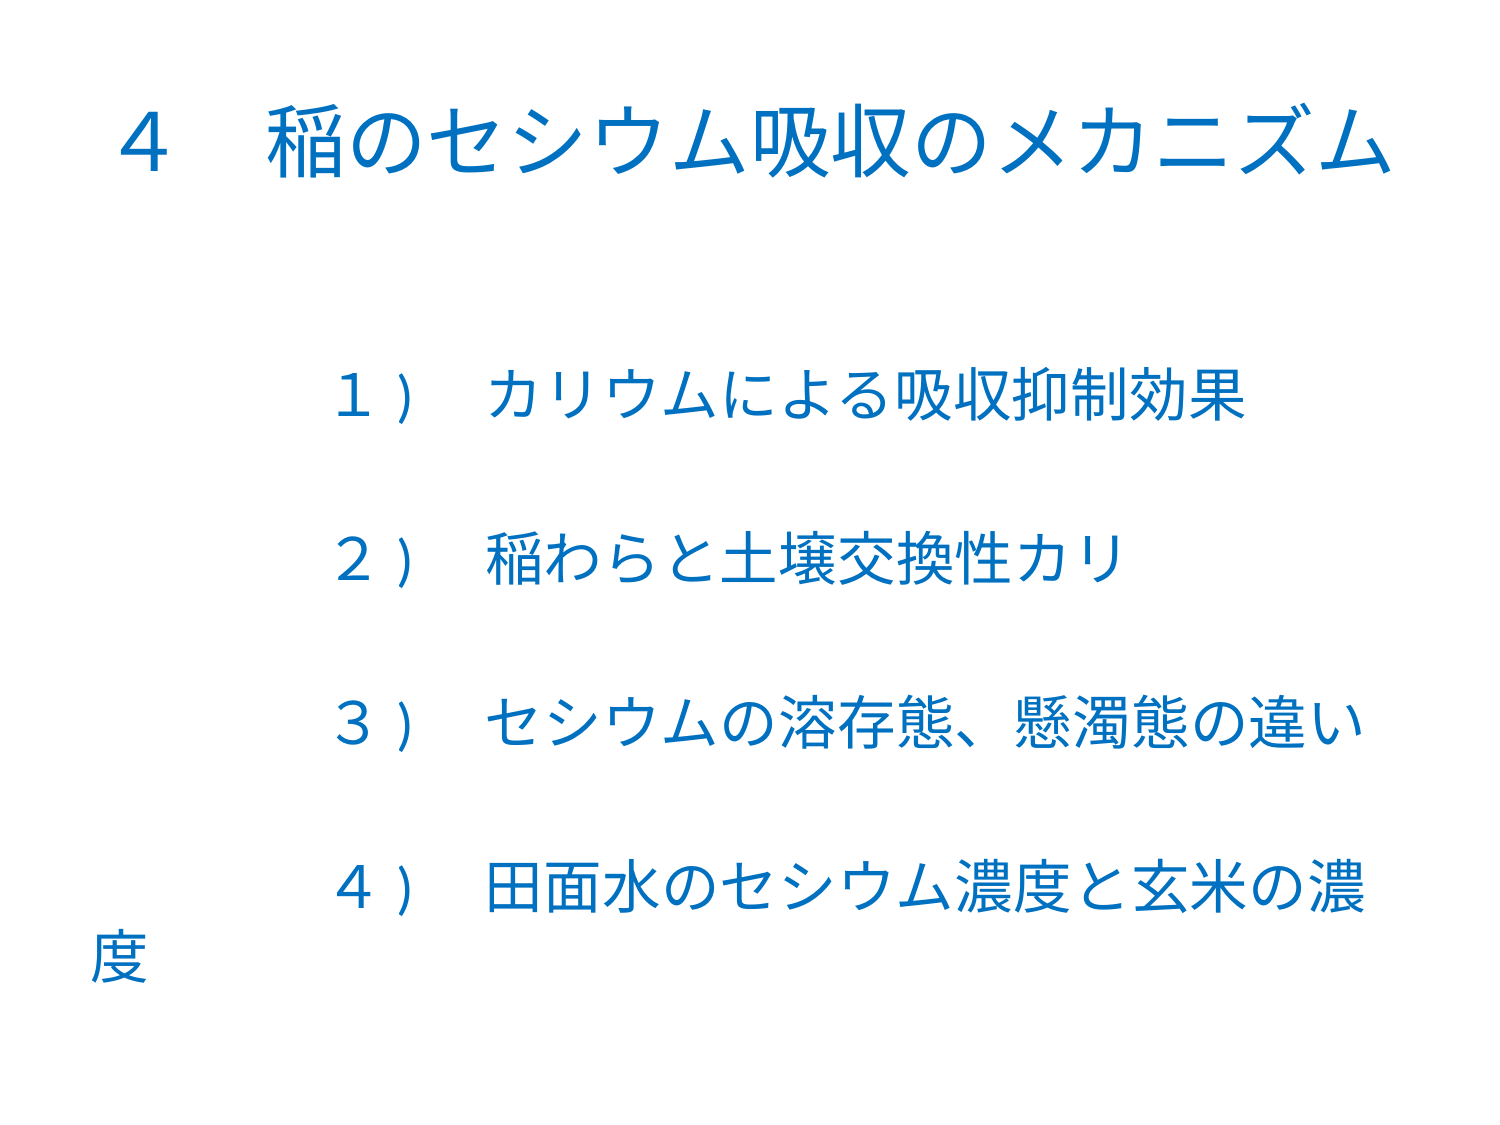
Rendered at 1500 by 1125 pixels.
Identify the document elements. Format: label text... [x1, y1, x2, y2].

title ４ 稲のセシウム吸収のメカニズム [75, 45, 1425, 233]
list １) カリウムによる吸収抑制効果 ２) 稲わらと土壌交換性カリ ３) セシウムの溶存態、懸濁態の違い ４) 田面水のセシウム濃度と玄米の濃度 [75, 349, 1425, 1005]
